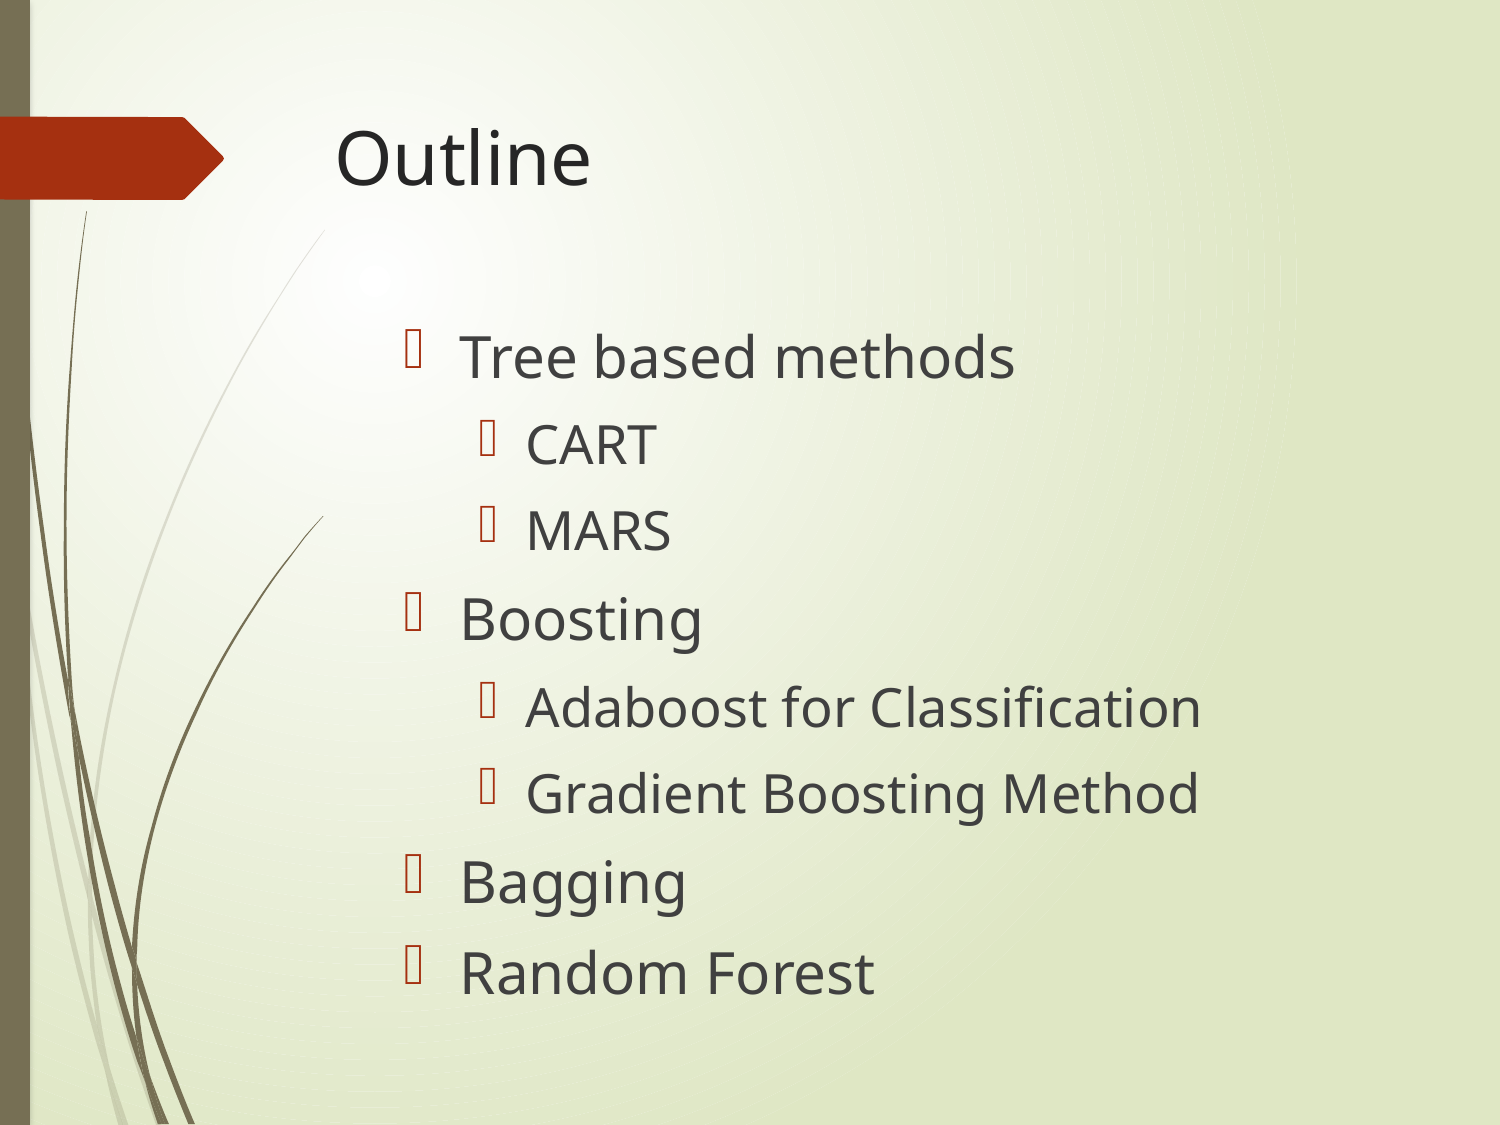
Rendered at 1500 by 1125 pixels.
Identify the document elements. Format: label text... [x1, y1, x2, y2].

title Outline [319, 102, 1400, 313]
list Tree based methods CART MARS Boosting Adaboost for Classification Gradient Boosting Method Bagging Random Forest [388, 312, 1374, 1068]
